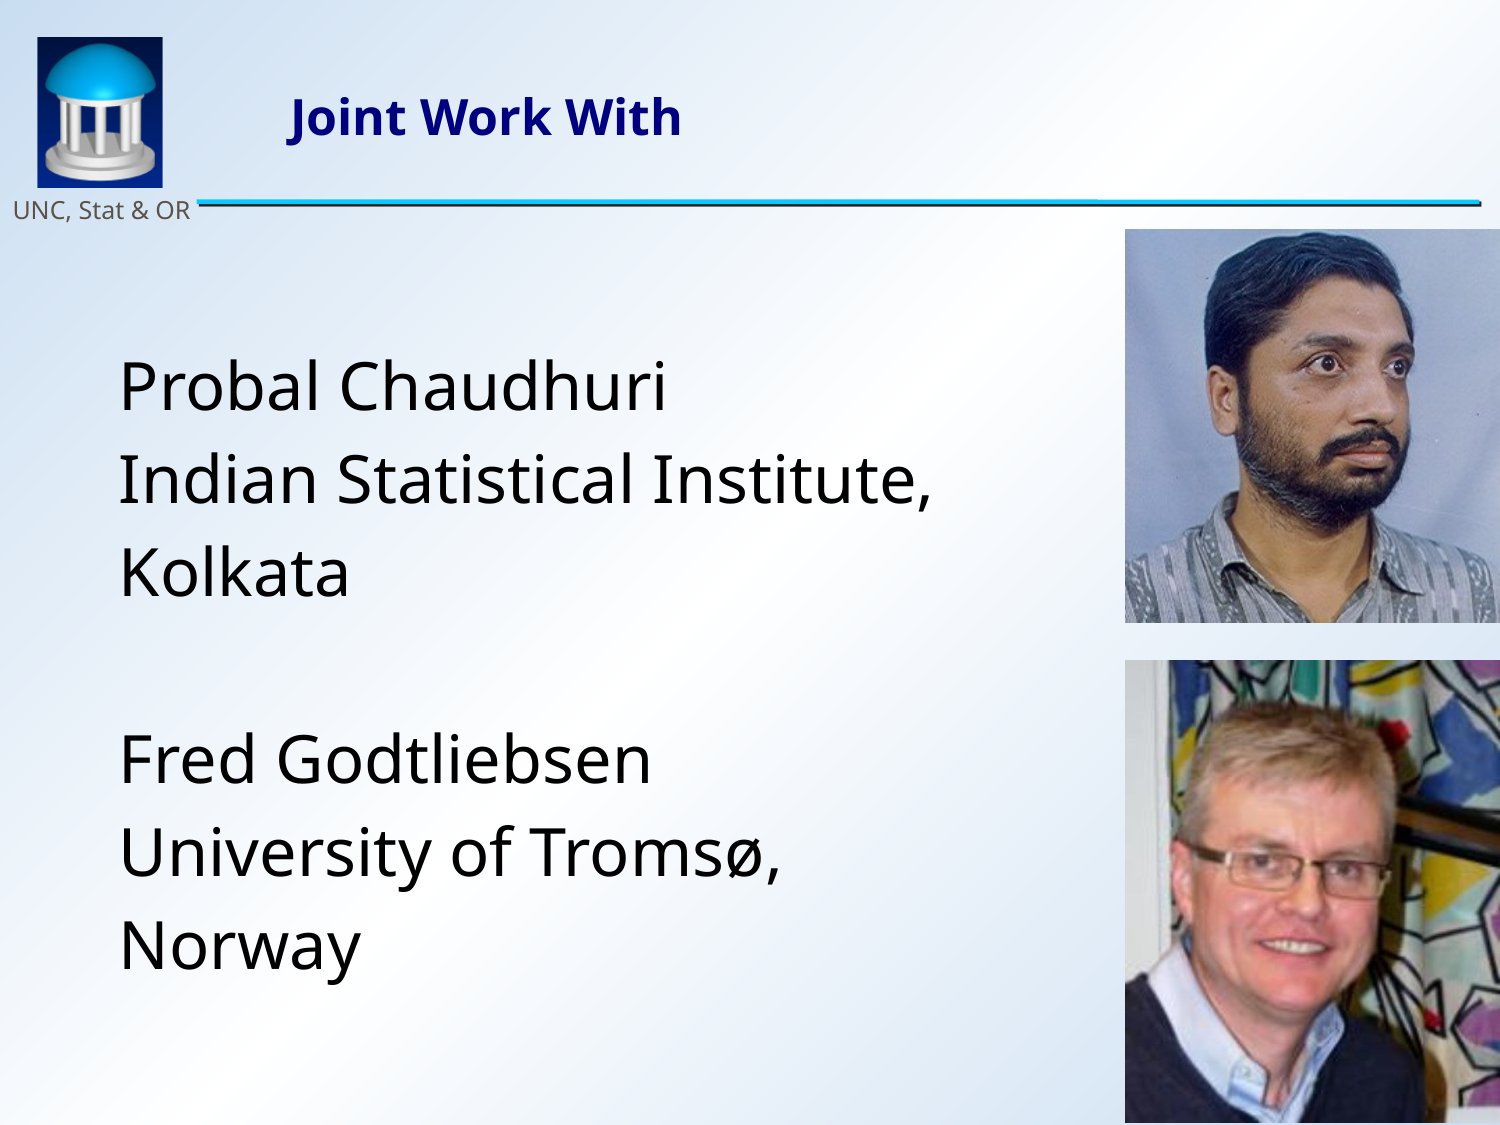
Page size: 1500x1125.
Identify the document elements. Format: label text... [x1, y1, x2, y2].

picture [1124, 660, 1500, 1123]
title Joint Work With [275, 75, 1448, 156]
picture [1124, 229, 1500, 624]
list Probal Chaudhuri Indian Statistical Institute, Kolkata Fred Godtliebsen University of Tromsø, Norway [103, 242, 1432, 1025]
